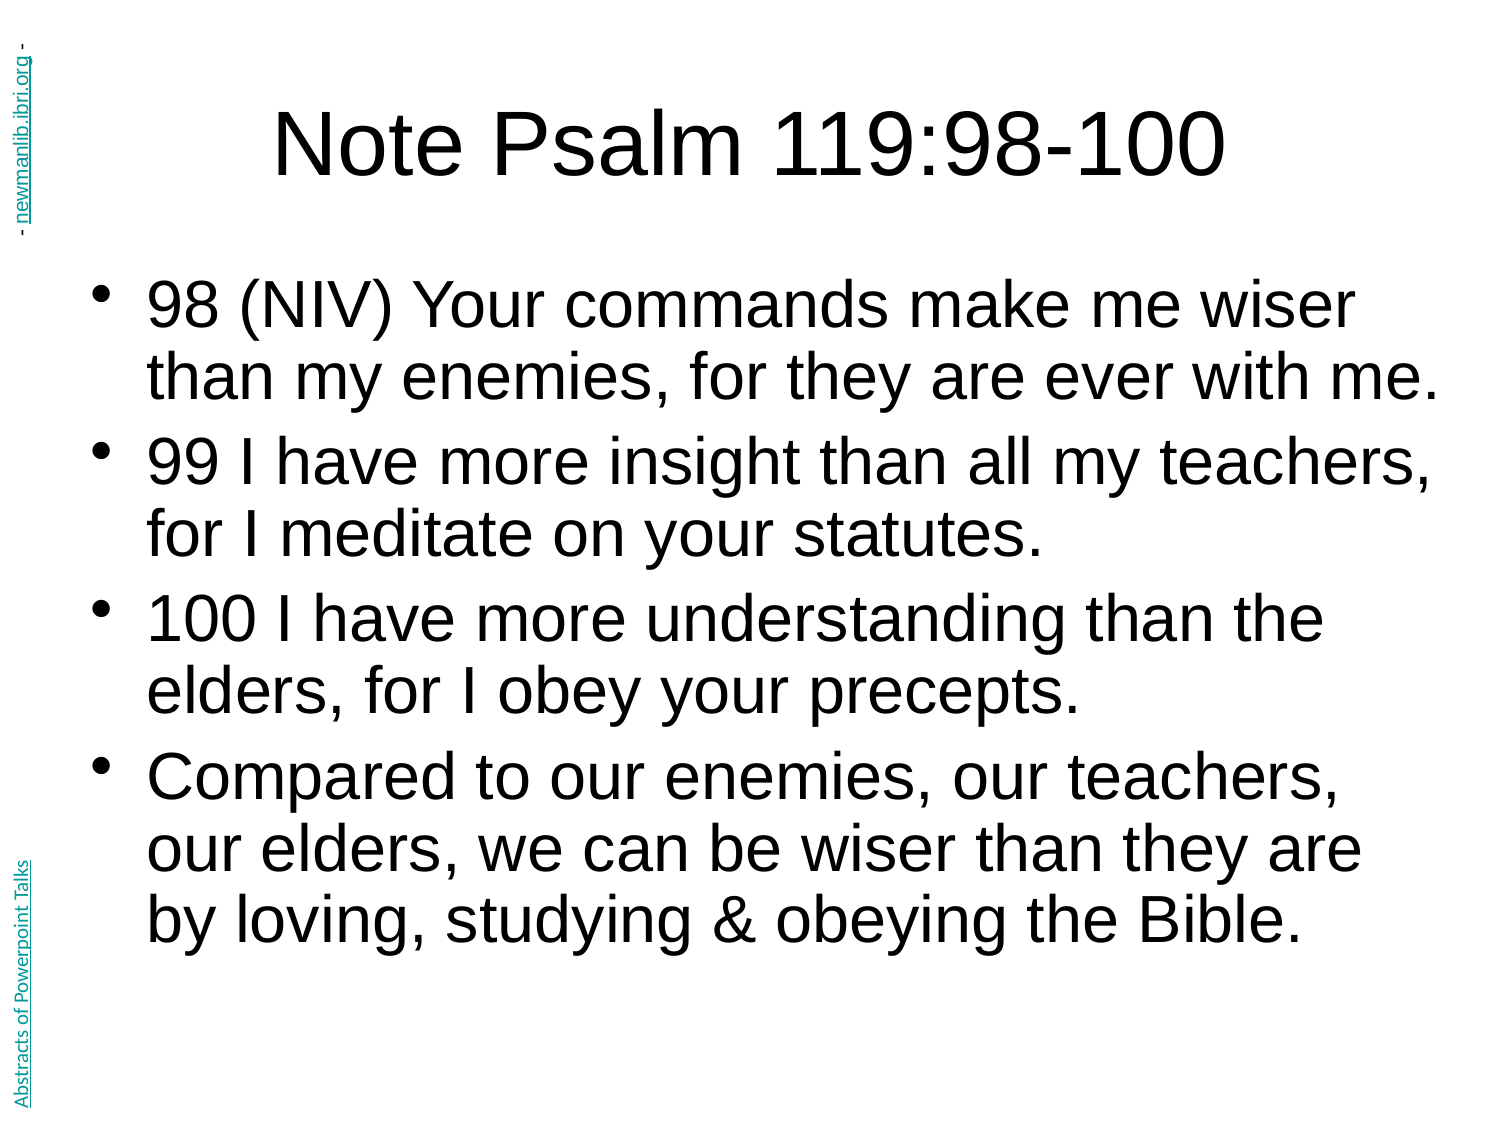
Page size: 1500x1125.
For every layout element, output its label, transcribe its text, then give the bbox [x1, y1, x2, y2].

text_box Abstracts of Powerpoint Talks [0, 845, 40, 1124]
text_box - newmanlib.ibri.org - [0, 0, 40, 281]
title Note Psalm 119:98-100 [74, 44, 1426, 233]
list 98 (NIV) Your commands make me wiser than my enemies, for they are ever with me. 99 I have more insight than all my teachers, for I meditate on your statutes. 100 I have more understanding than the elders, for I obey your precepts. Compared to our enemies, our teachers, our elders, we can be wiser than they are by loving, studying & obeying the Bible. [74, 262, 1463, 1006]
